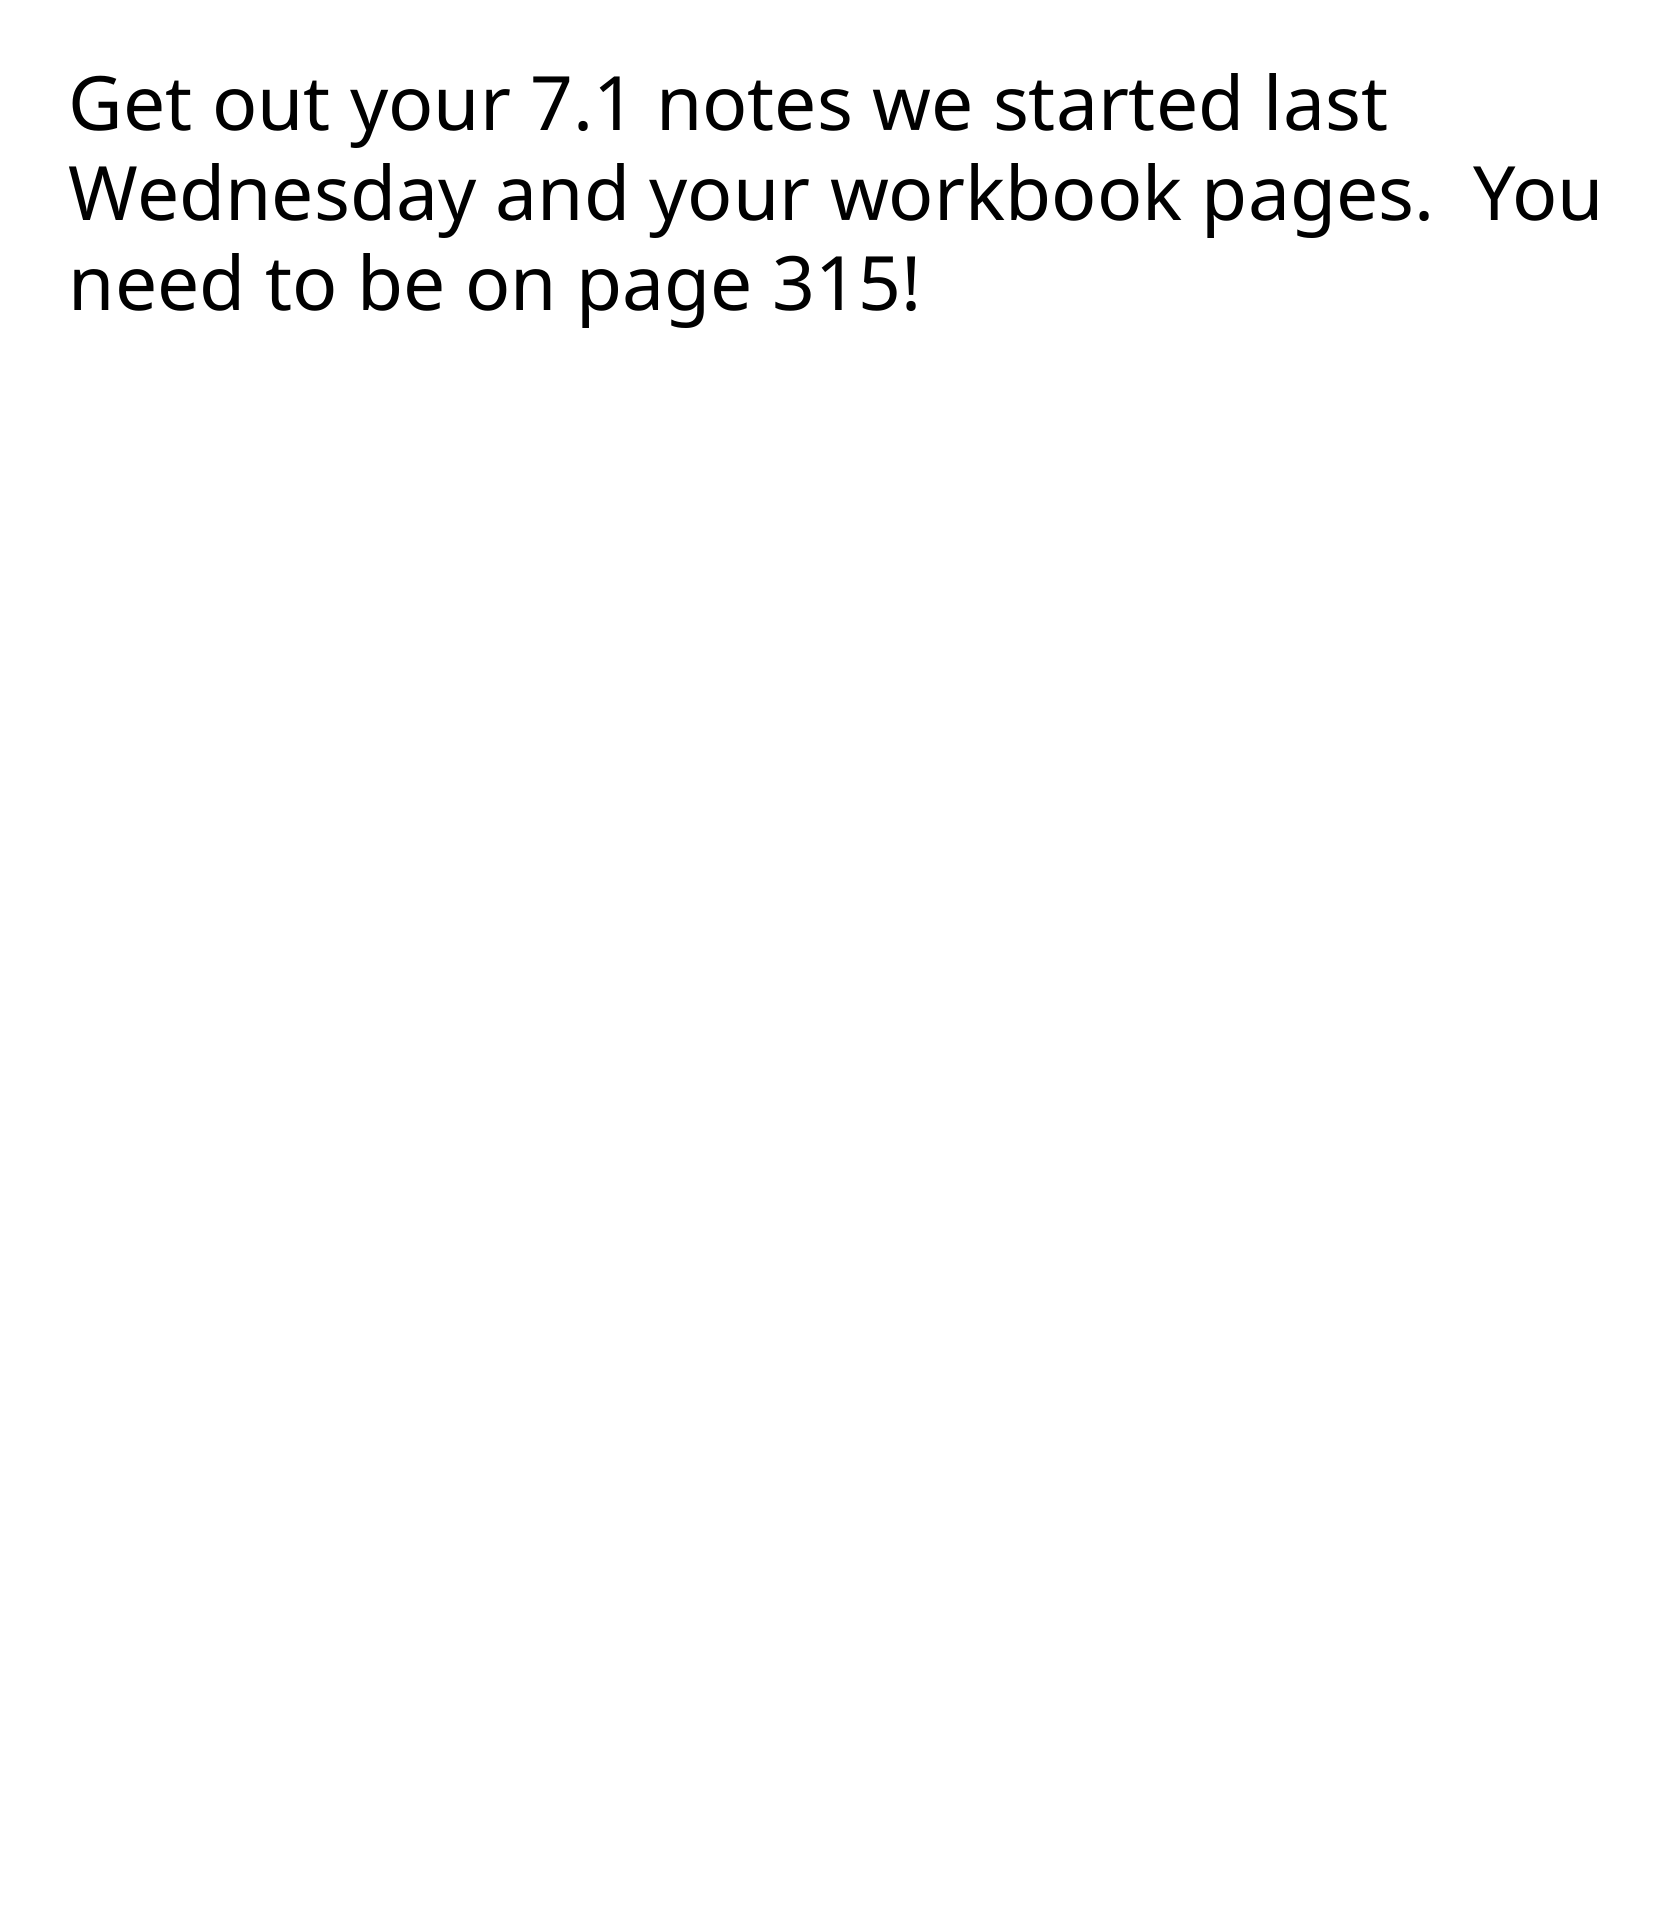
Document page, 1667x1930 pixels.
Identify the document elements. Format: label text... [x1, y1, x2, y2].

text_box Get out your 7.1 notes we started last Wednesday and your workbook pages. You need to be on page 315! [54, 47, 1645, 333]
